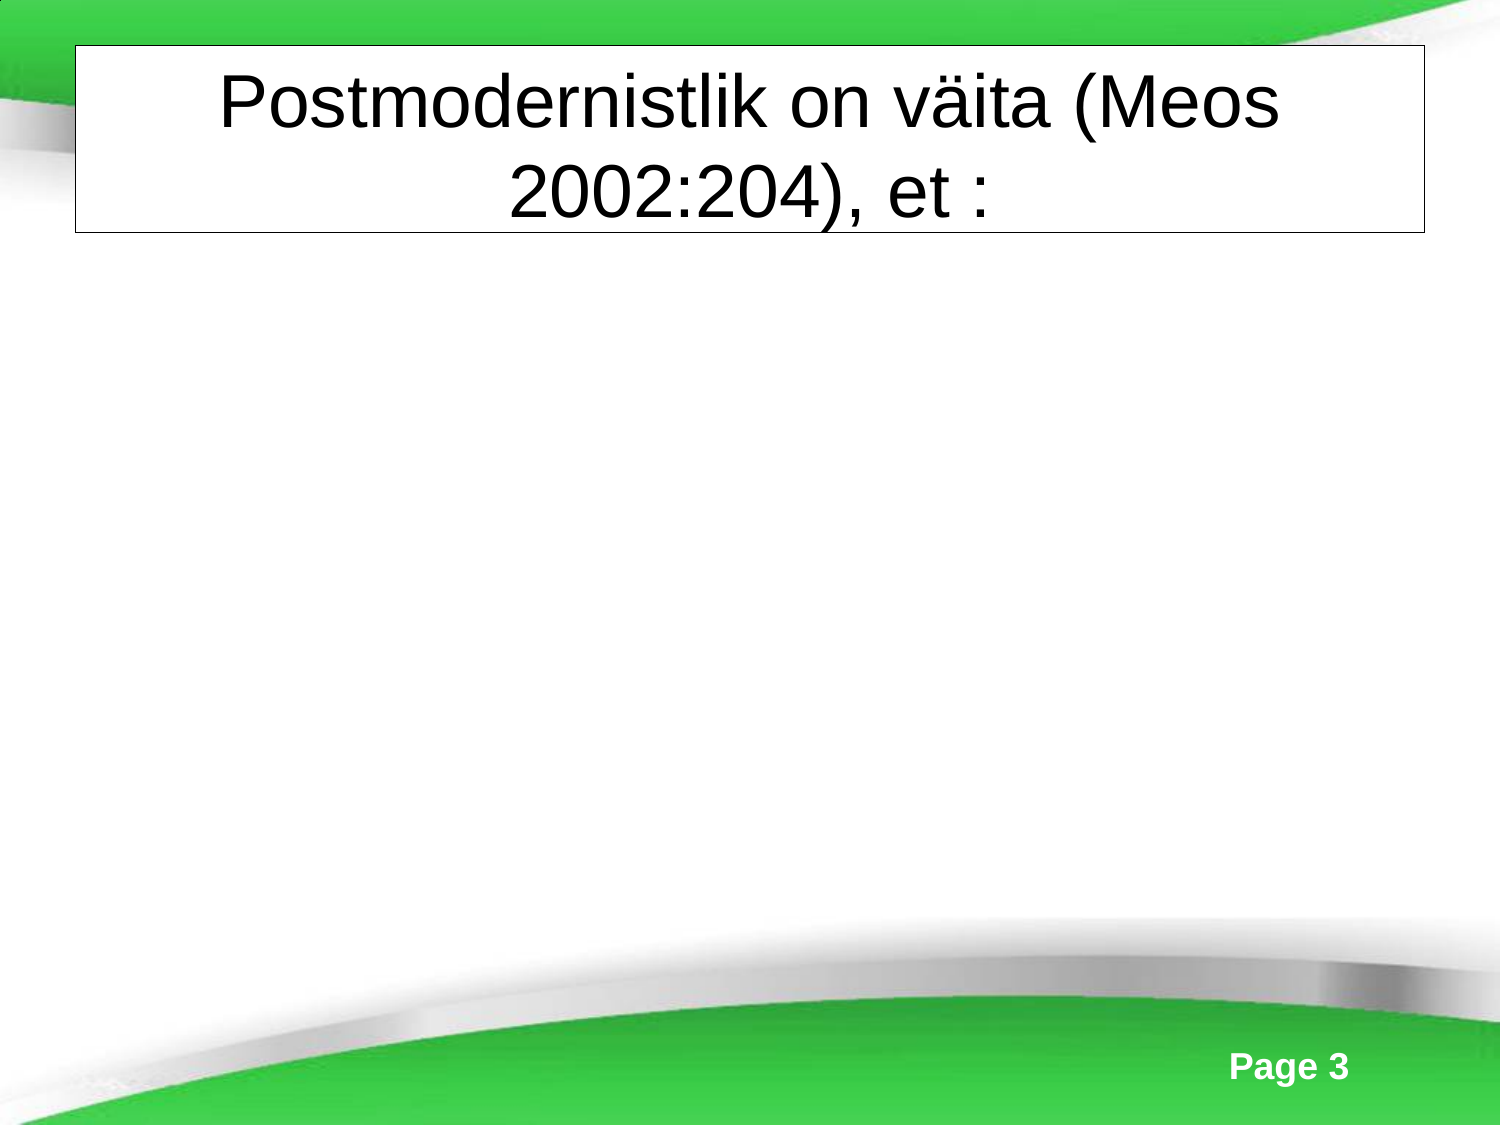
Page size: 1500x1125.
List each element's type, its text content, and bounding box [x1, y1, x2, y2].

picture [0, 0, 1500, 1125]
title Postmodernistlik on väita (Meos 2002:204), et : [75, 45, 1425, 233]
